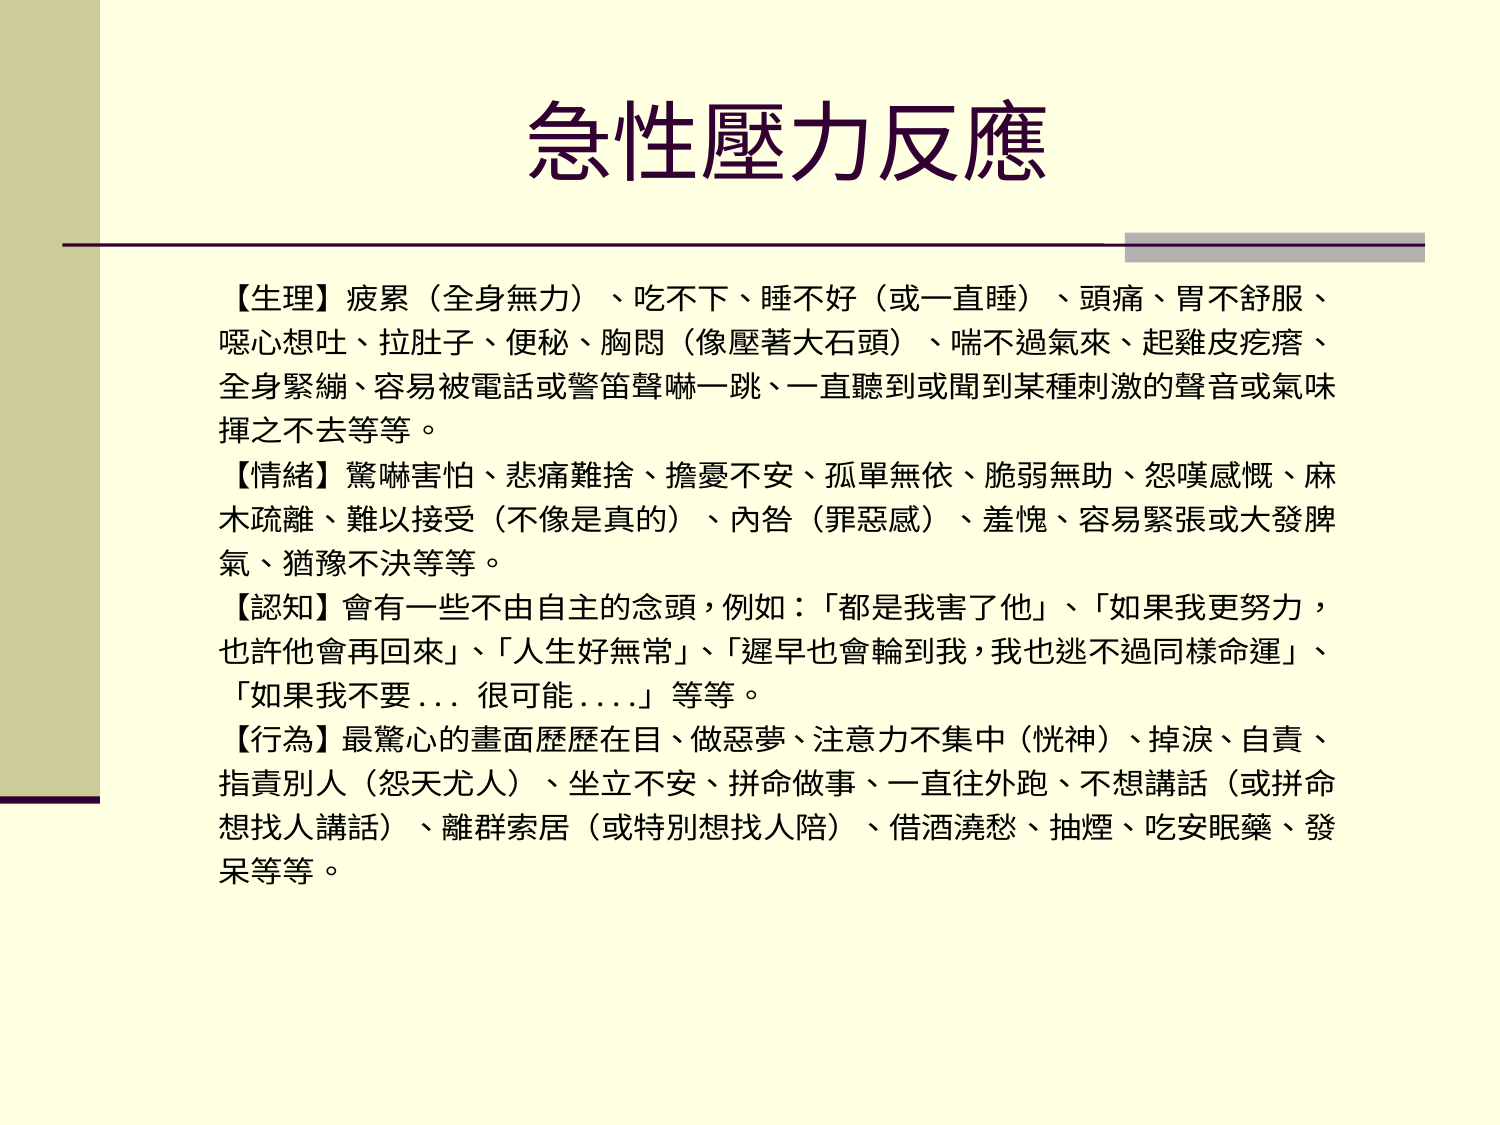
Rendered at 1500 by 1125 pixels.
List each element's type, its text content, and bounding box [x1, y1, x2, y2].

title 急性壓力反應 [150, 45, 1425, 234]
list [218, 278, 1341, 897]
